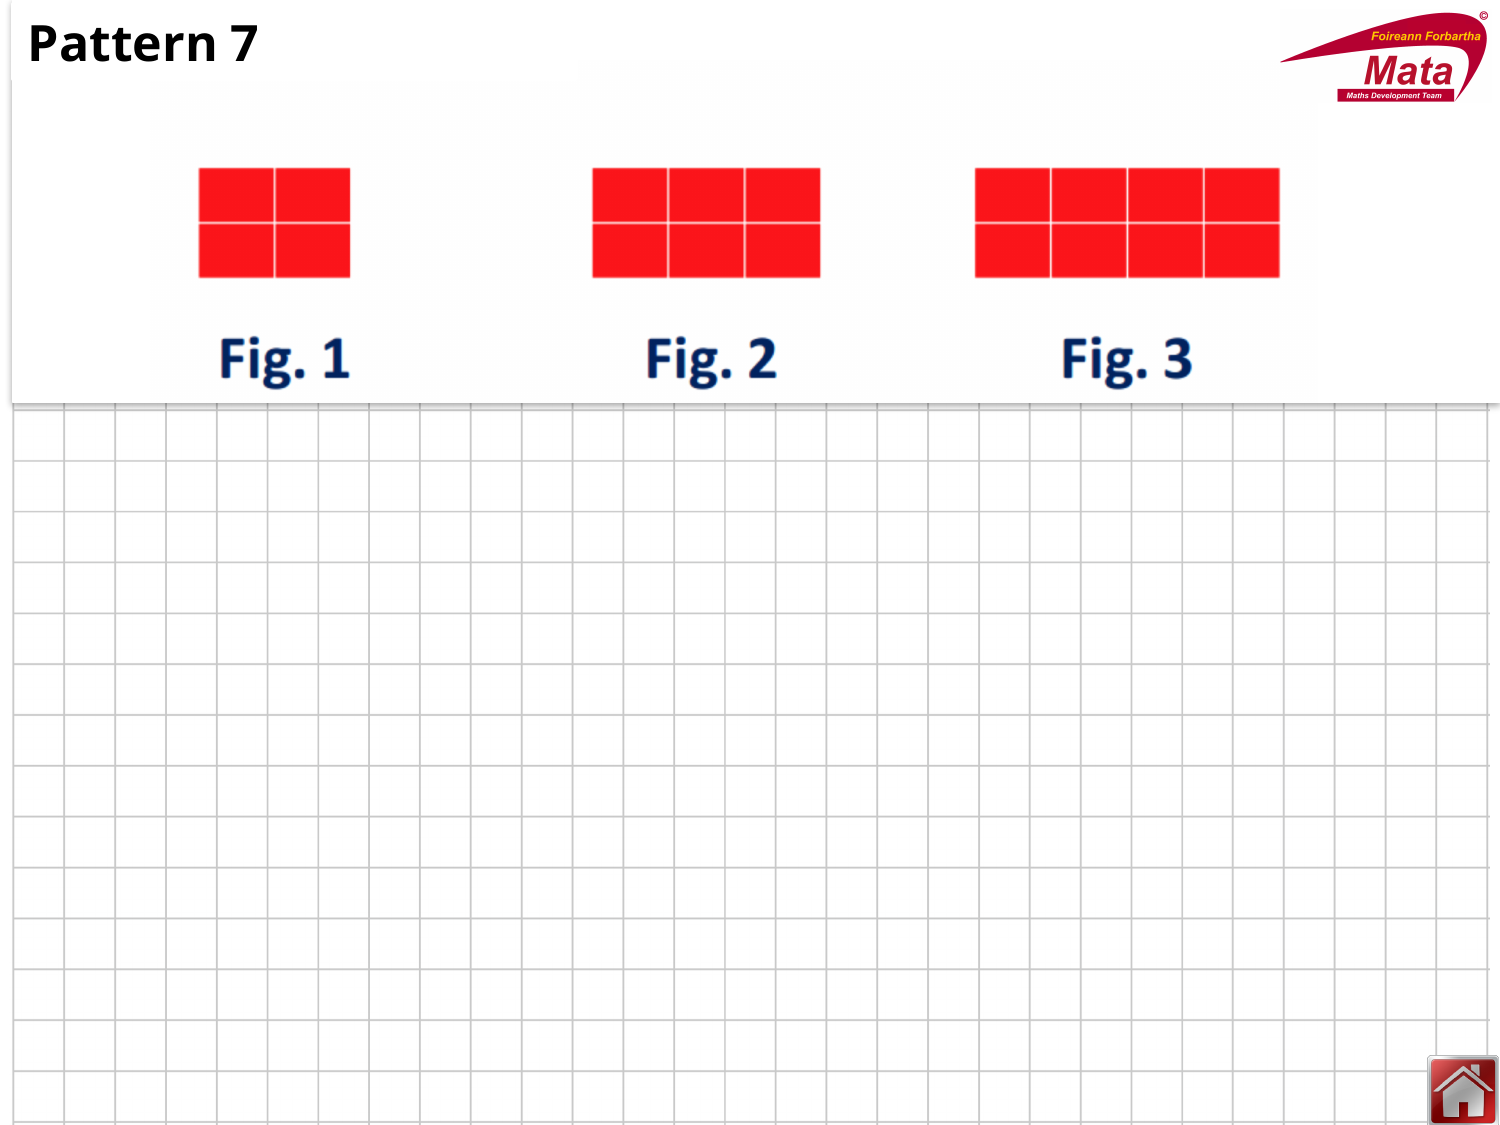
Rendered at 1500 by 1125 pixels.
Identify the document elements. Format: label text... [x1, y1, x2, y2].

text_box [12, 0, 1500, 403]
text_box Pattern 7 [11, 2, 578, 81]
picture [9, 0, 1499, 1125]
